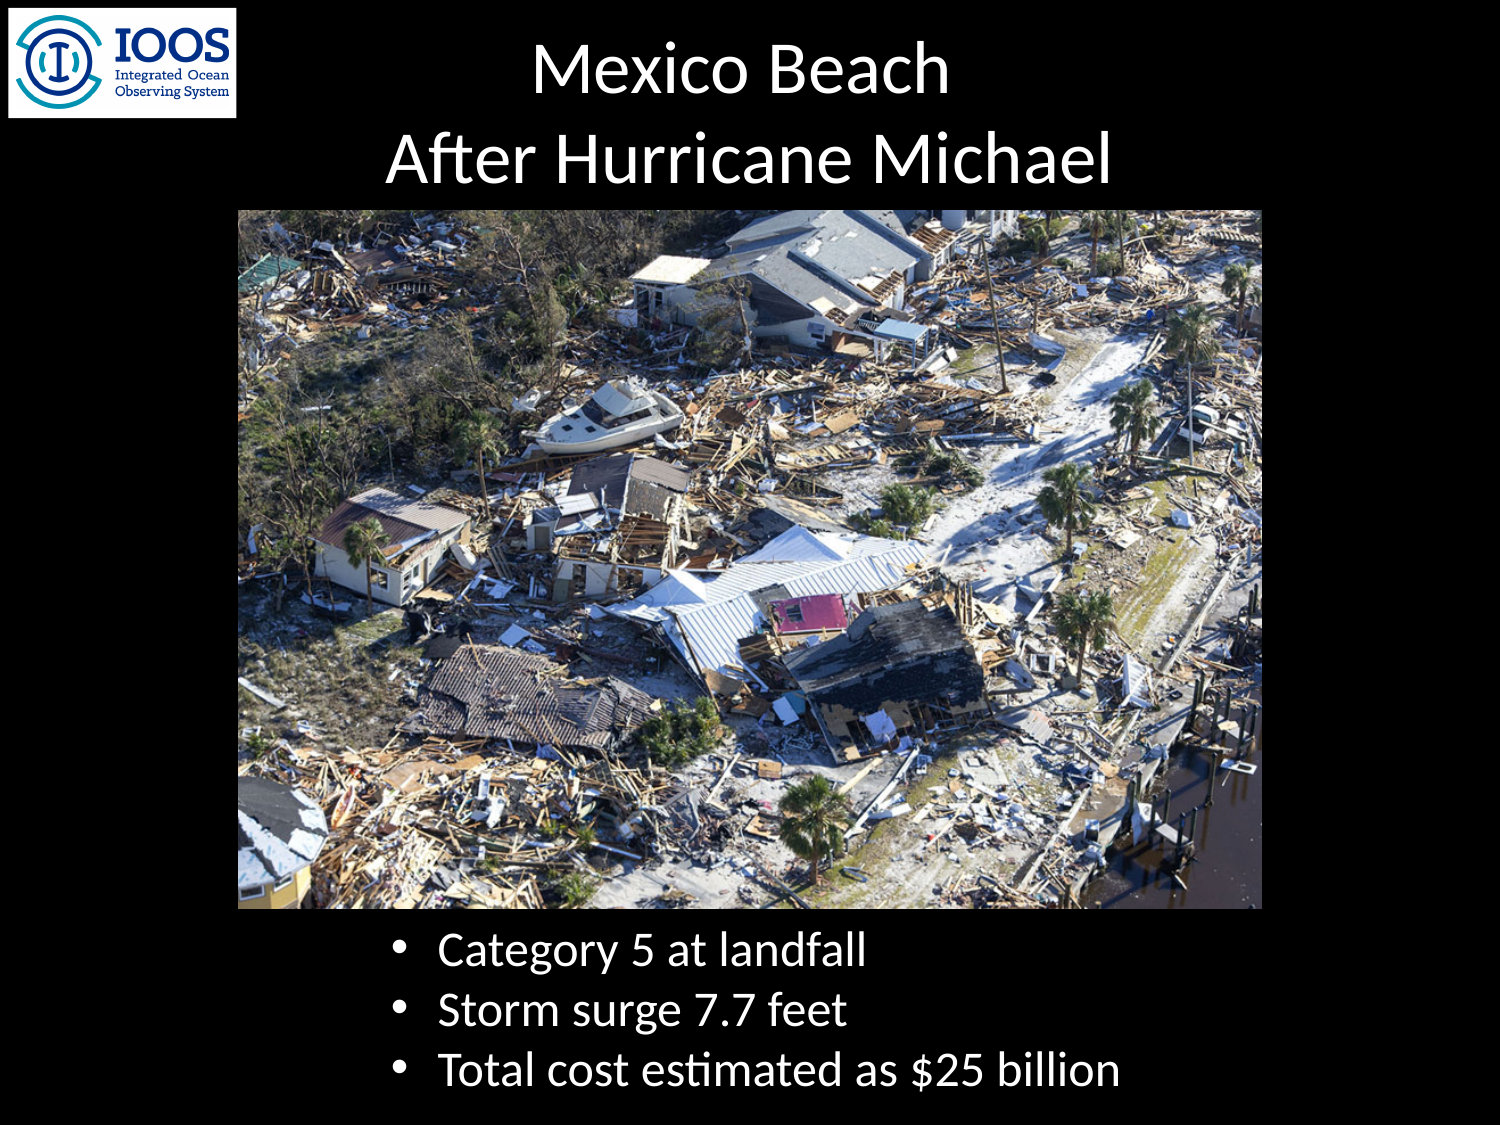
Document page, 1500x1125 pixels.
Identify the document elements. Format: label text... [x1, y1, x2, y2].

text_box Mexico Beach After Hurricane Michael [370, 11, 1130, 207]
text_box Category 5 at landfall Storm surge 7.7 feet Total cost estimated as $25 billion [376, 909, 1137, 1104]
picture [237, 210, 1262, 909]
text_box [8, 7, 237, 119]
